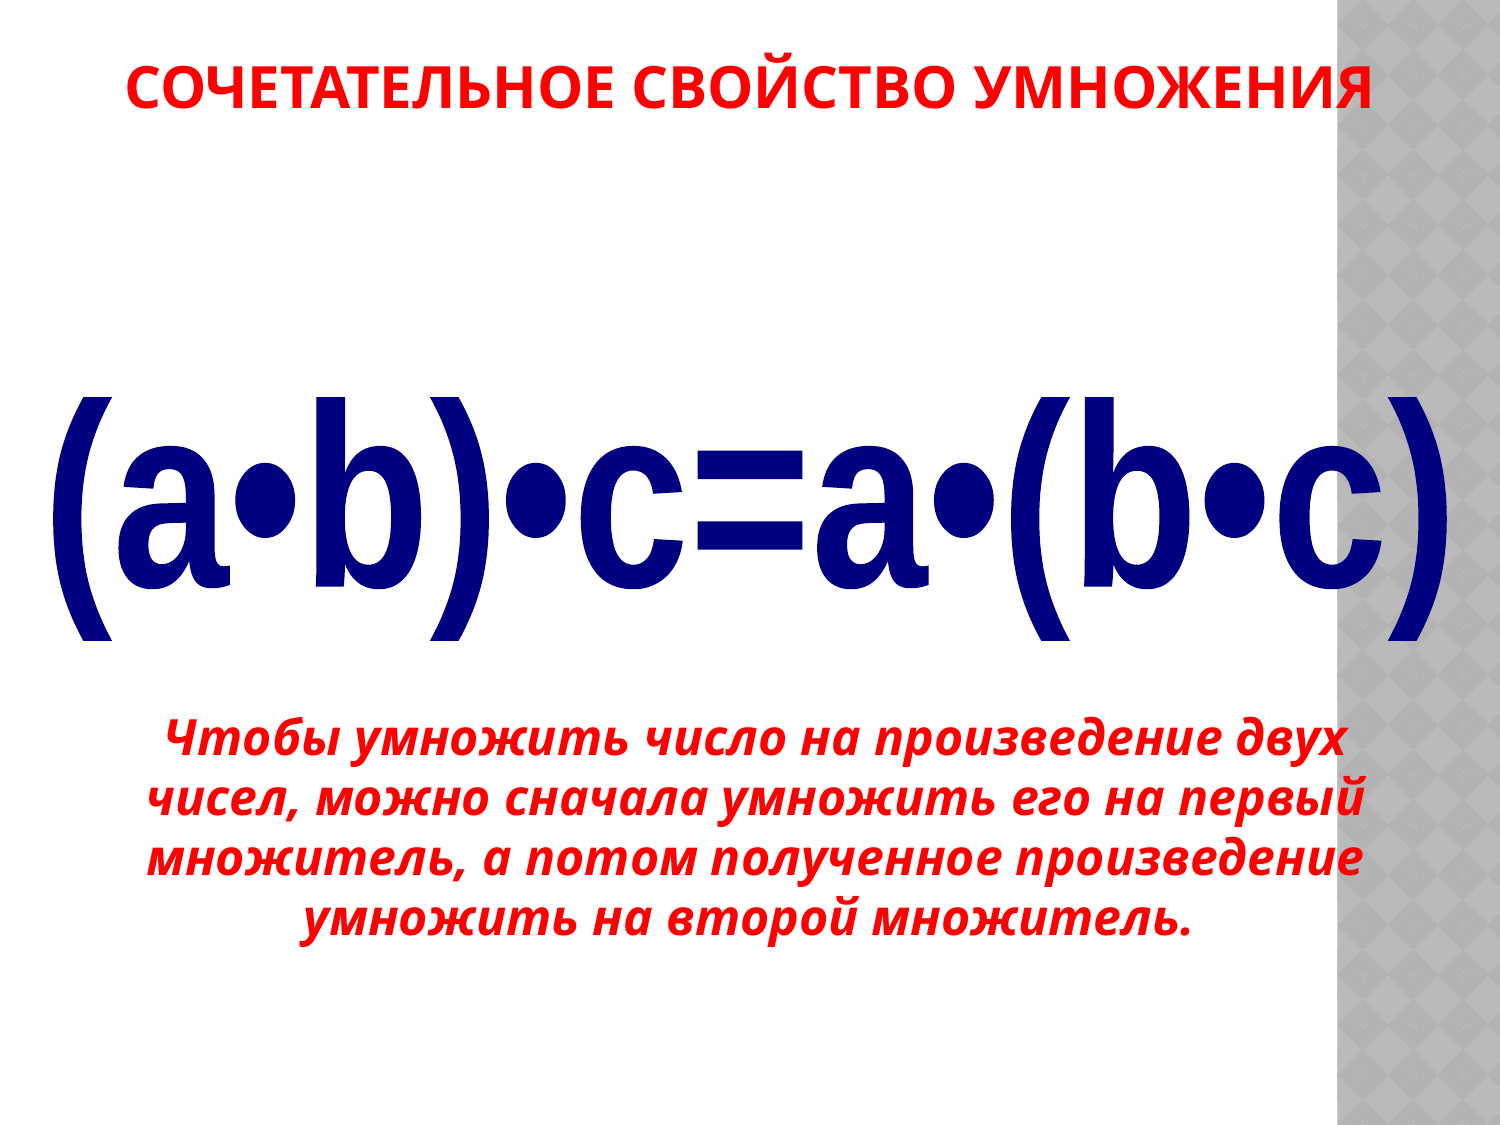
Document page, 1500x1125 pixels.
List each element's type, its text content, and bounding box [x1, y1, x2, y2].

text_box СОЧЕТАТЕЛЬНОЕ СВОЙСТВО УМНОЖЕНИЯ [0, 42, 1500, 128]
text_box Чтобы умножить число на произведение двух чисел, можно сначала умножить его на первый множитель, а потом полученное произведение умножить на второй множитель. [64, 697, 1447, 953]
